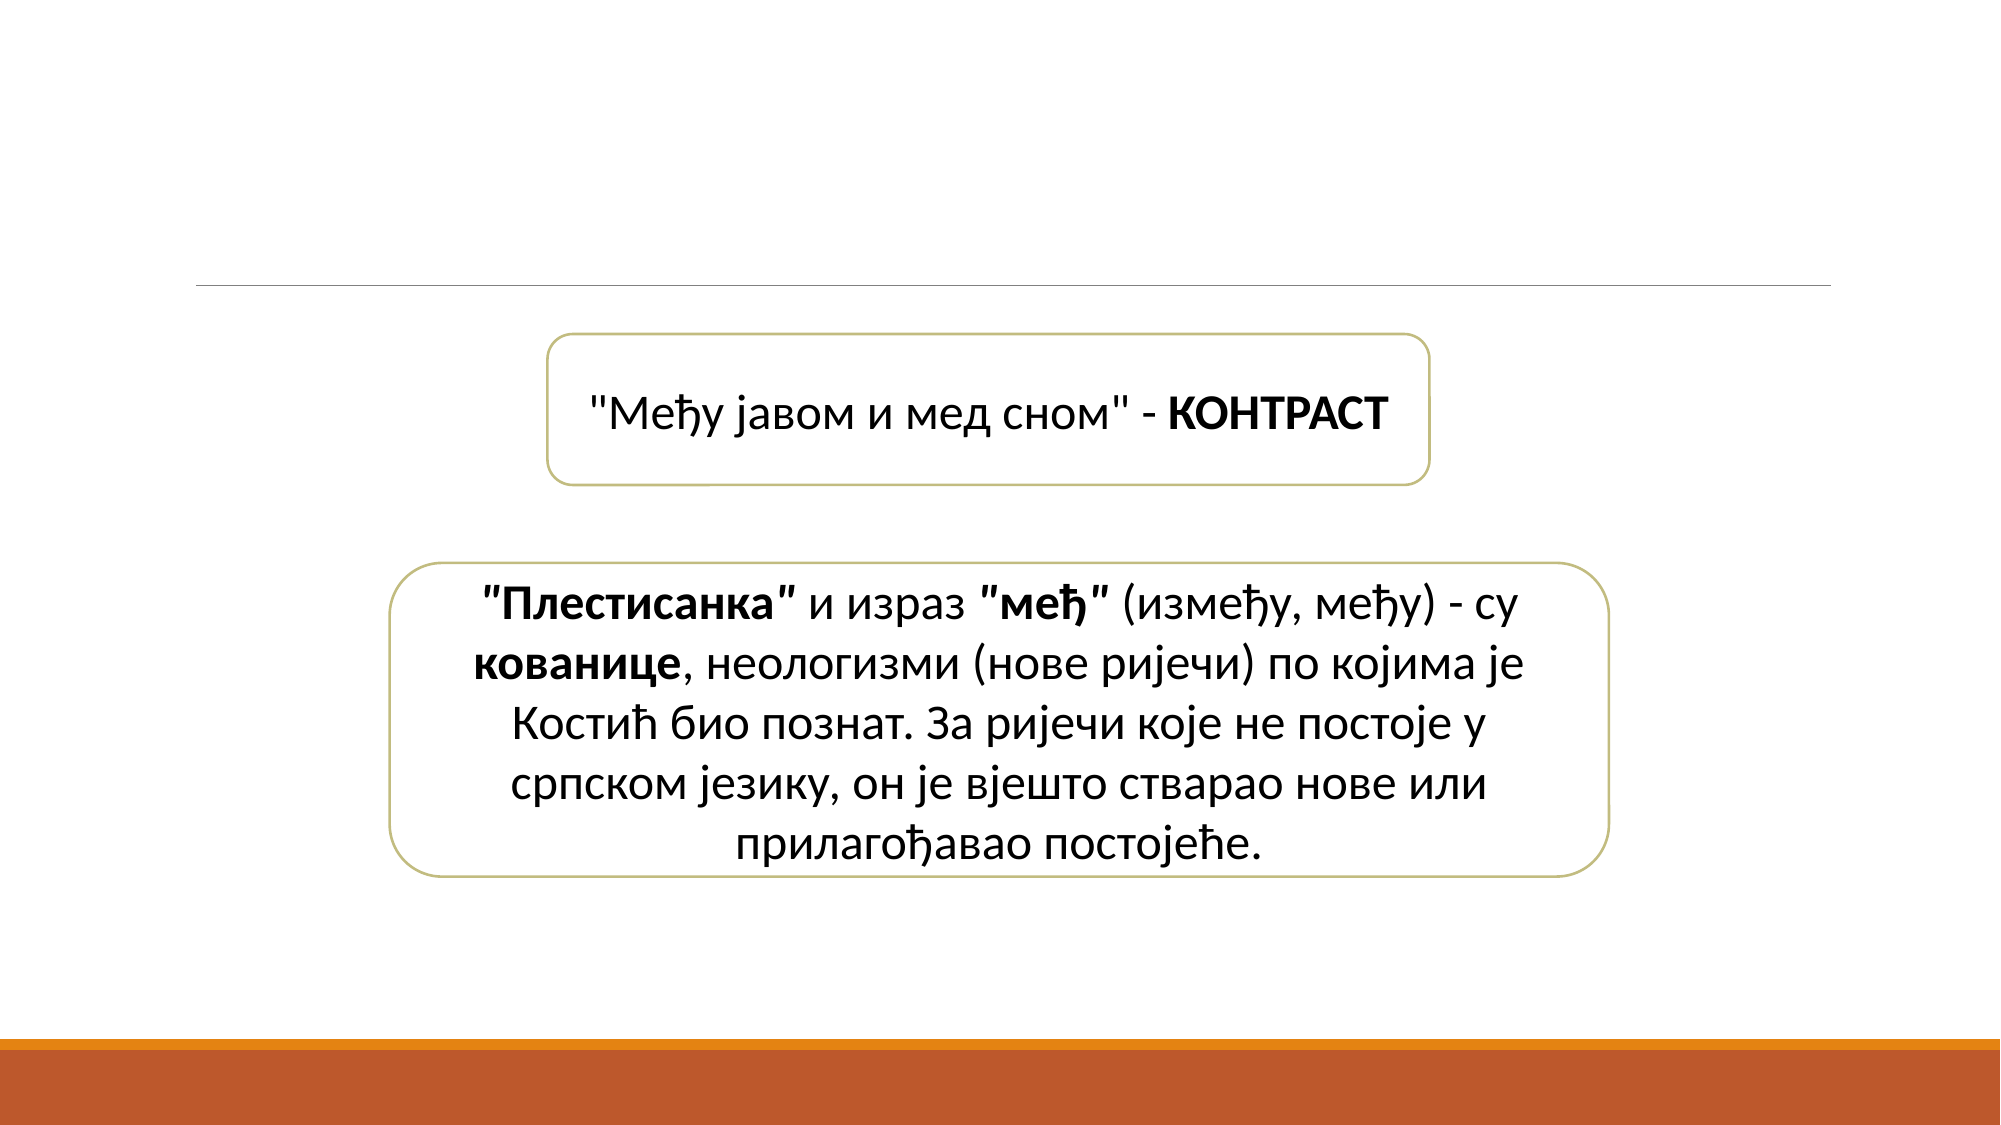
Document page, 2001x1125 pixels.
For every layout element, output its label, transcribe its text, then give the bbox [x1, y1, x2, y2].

text_box "Међу јавом и мед сном" - КОНТРАСТ [546, 332, 1431, 487]
text_box "Плестисанка" и израз "међ" (између, међу) - су кованице, неологизми (нове ријечи) по којима је Костић био познат. За ријечи које не постоје у српском језику, он је вјешто стварао нове или прилагођавао постојеће. [388, 561, 1611, 878]
